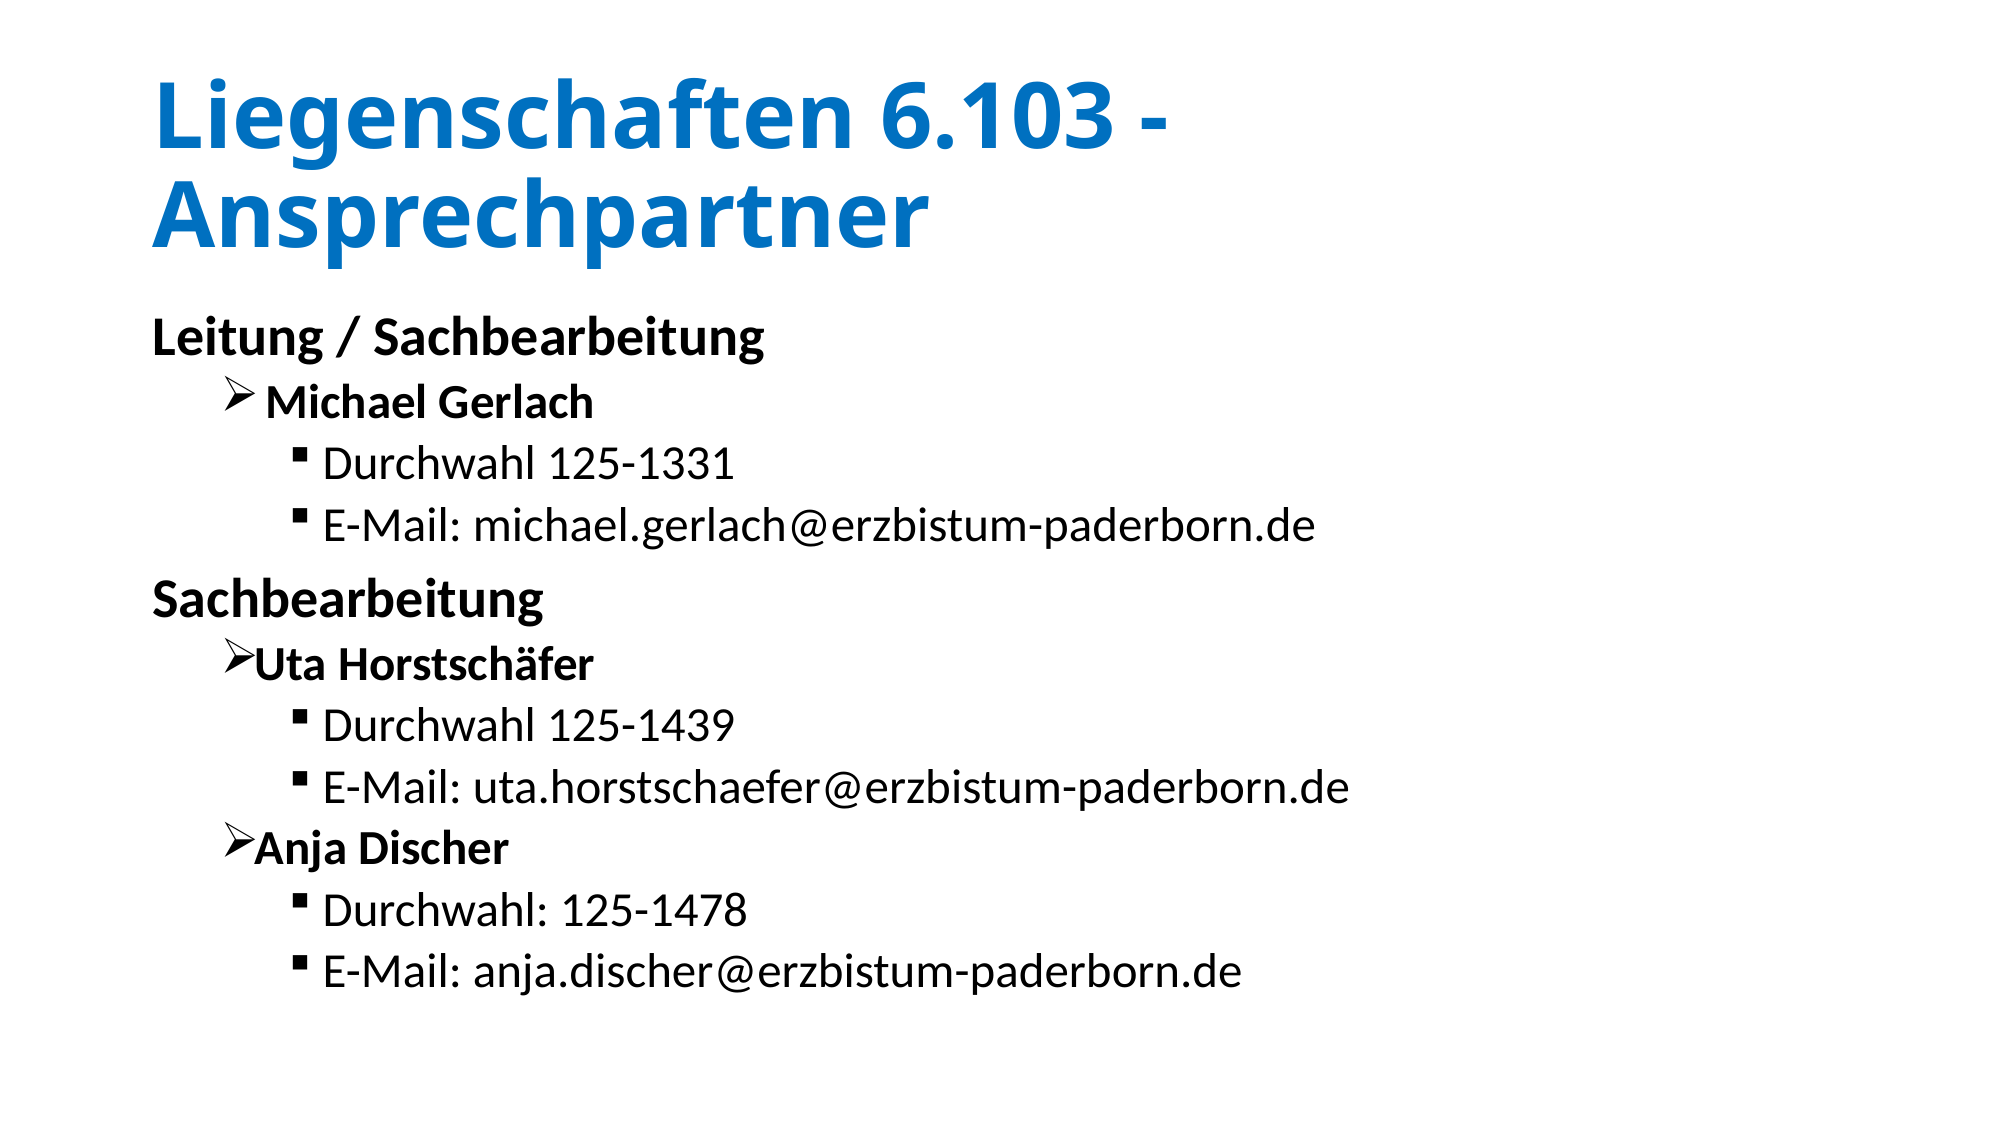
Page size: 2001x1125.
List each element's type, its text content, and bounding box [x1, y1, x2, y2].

list Leitung / Sachbearbeitung Michael Gerlach Durchwahl 125-1331 E-Mail: michael.gerlach@erzbistum-paderborn.de Sachbearbeitung Uta Horstschäfer Durchwahl 125-1439 E-Mail: uta.horstschaefer@erzbistum-paderborn.de Anja Discher Durchwahl: 125-1478 E-Mail: anja.discher@erzbistum-paderborn.de [137, 299, 1863, 1014]
title Liegenschaften 6.103 - Ansprechpartner [137, 59, 1863, 278]
